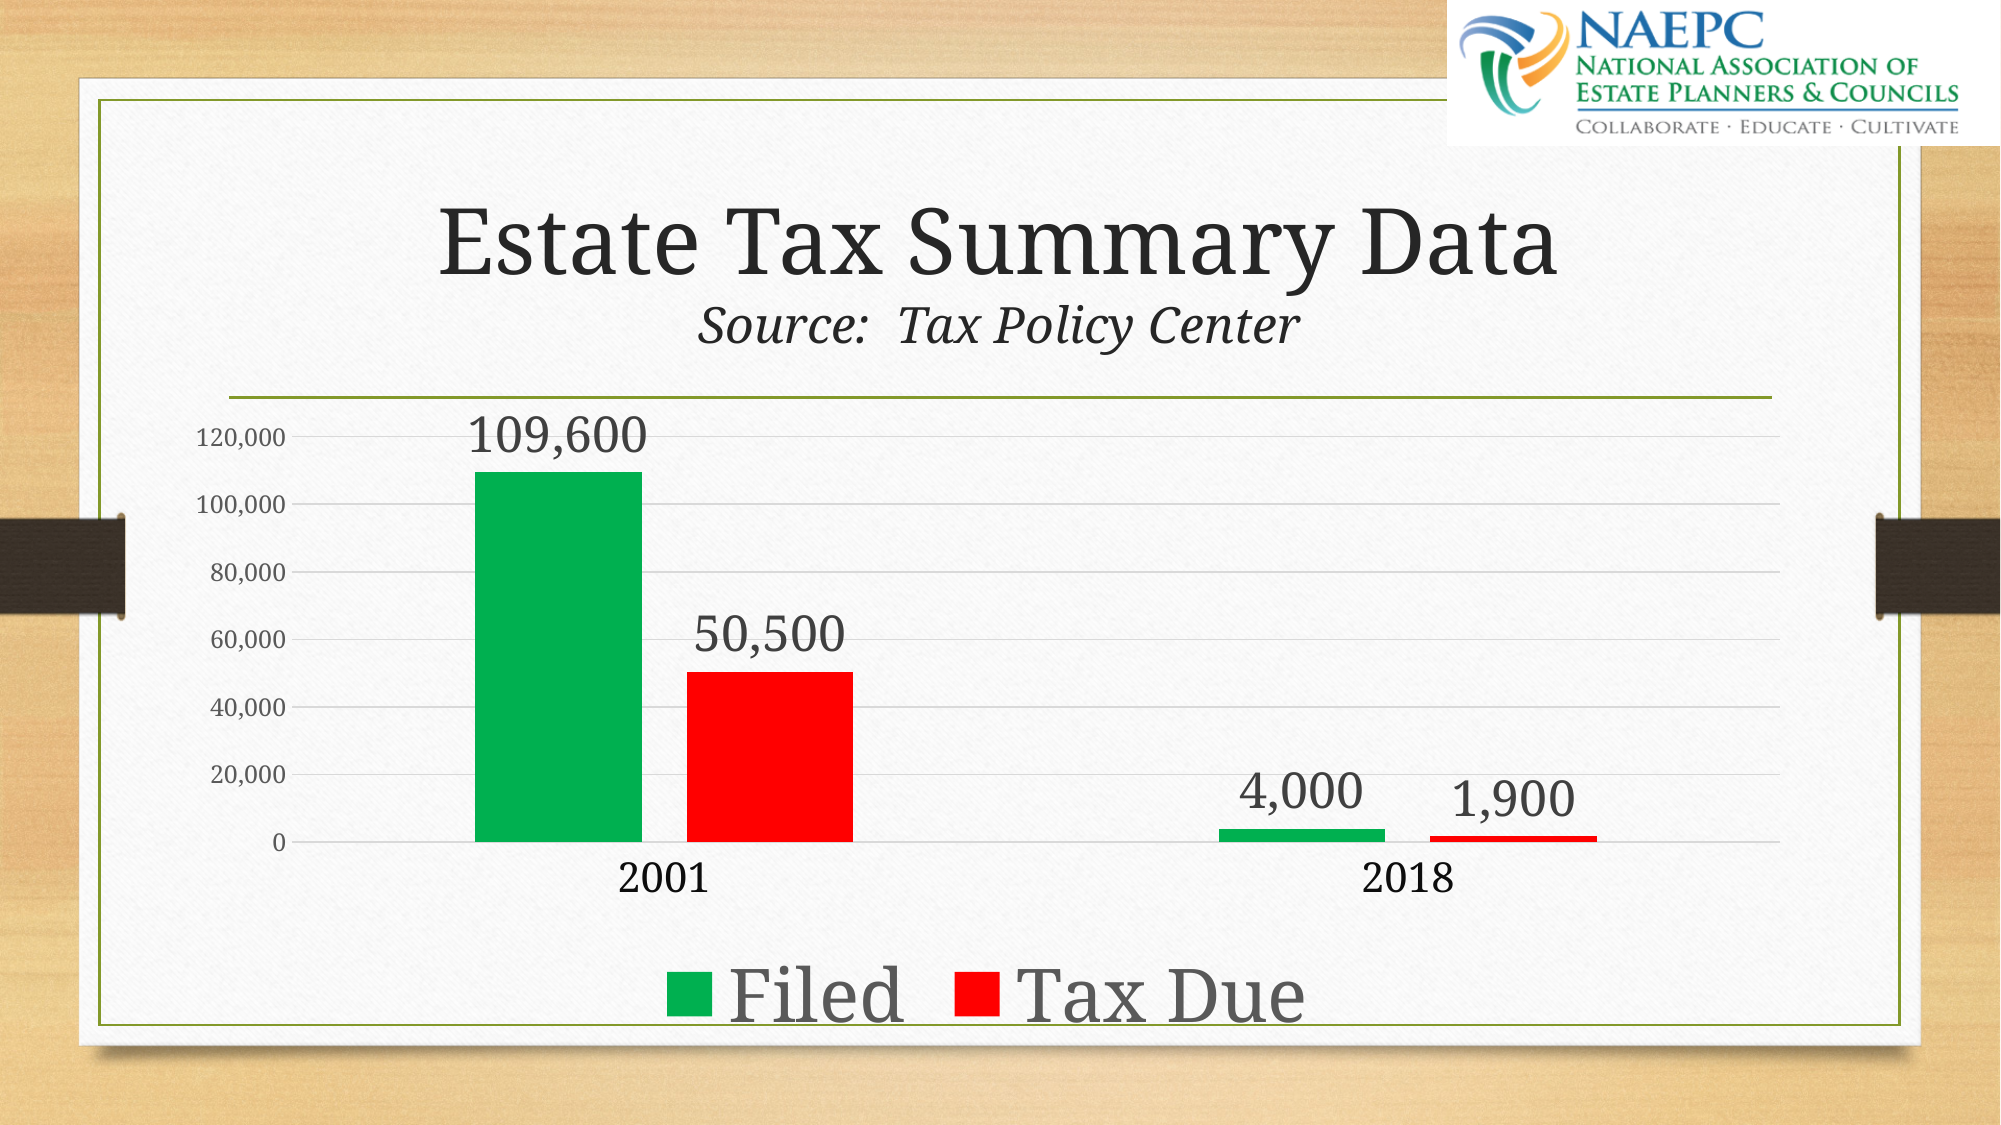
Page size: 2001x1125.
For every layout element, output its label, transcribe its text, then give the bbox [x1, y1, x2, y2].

chart [162, 399, 1813, 1060]
title Estate Tax Summary Data Source: Tax Policy Center [212, 161, 1788, 375]
picture [0, 0, 2001, 1125]
